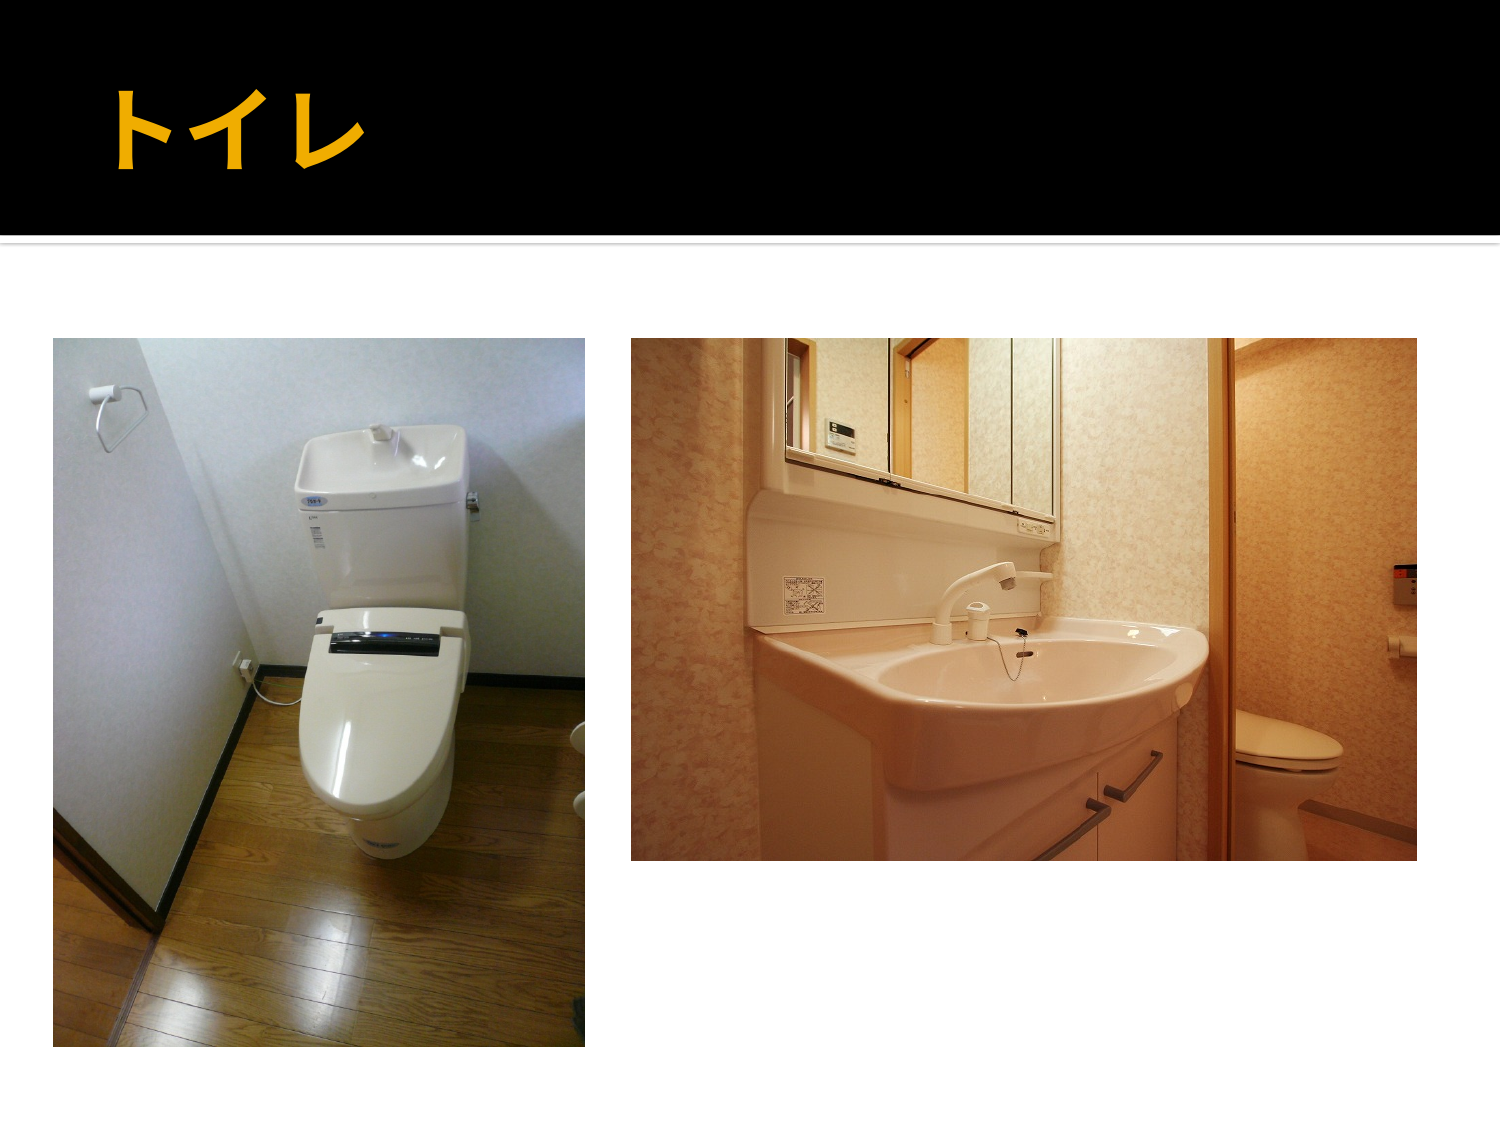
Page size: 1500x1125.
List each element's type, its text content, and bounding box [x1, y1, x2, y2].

title トイレ [75, 25, 1425, 231]
picture [631, 338, 1417, 861]
picture [53, 338, 585, 1047]
